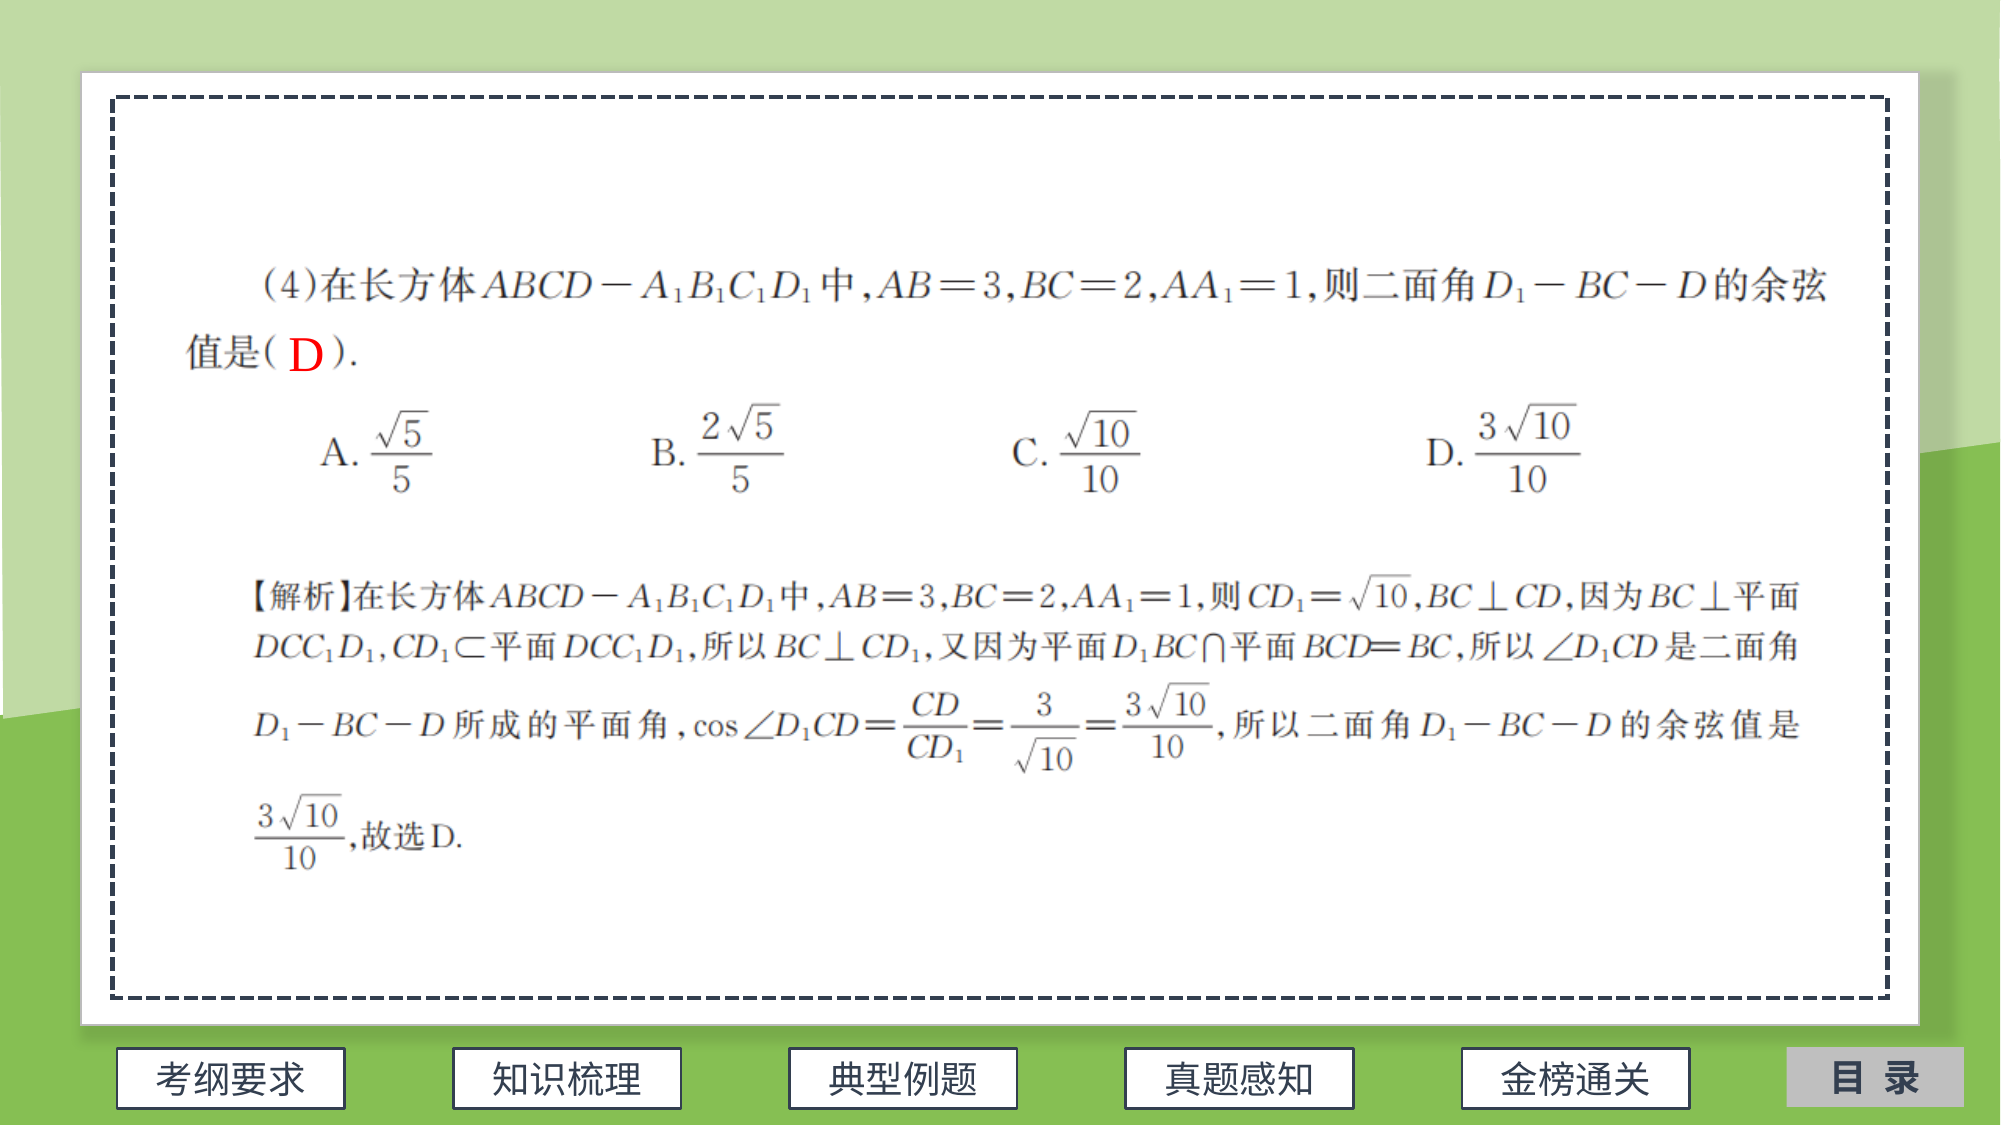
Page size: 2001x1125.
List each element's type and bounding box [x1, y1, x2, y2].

picture [238, 562, 1812, 882]
picture [178, 248, 1847, 508]
